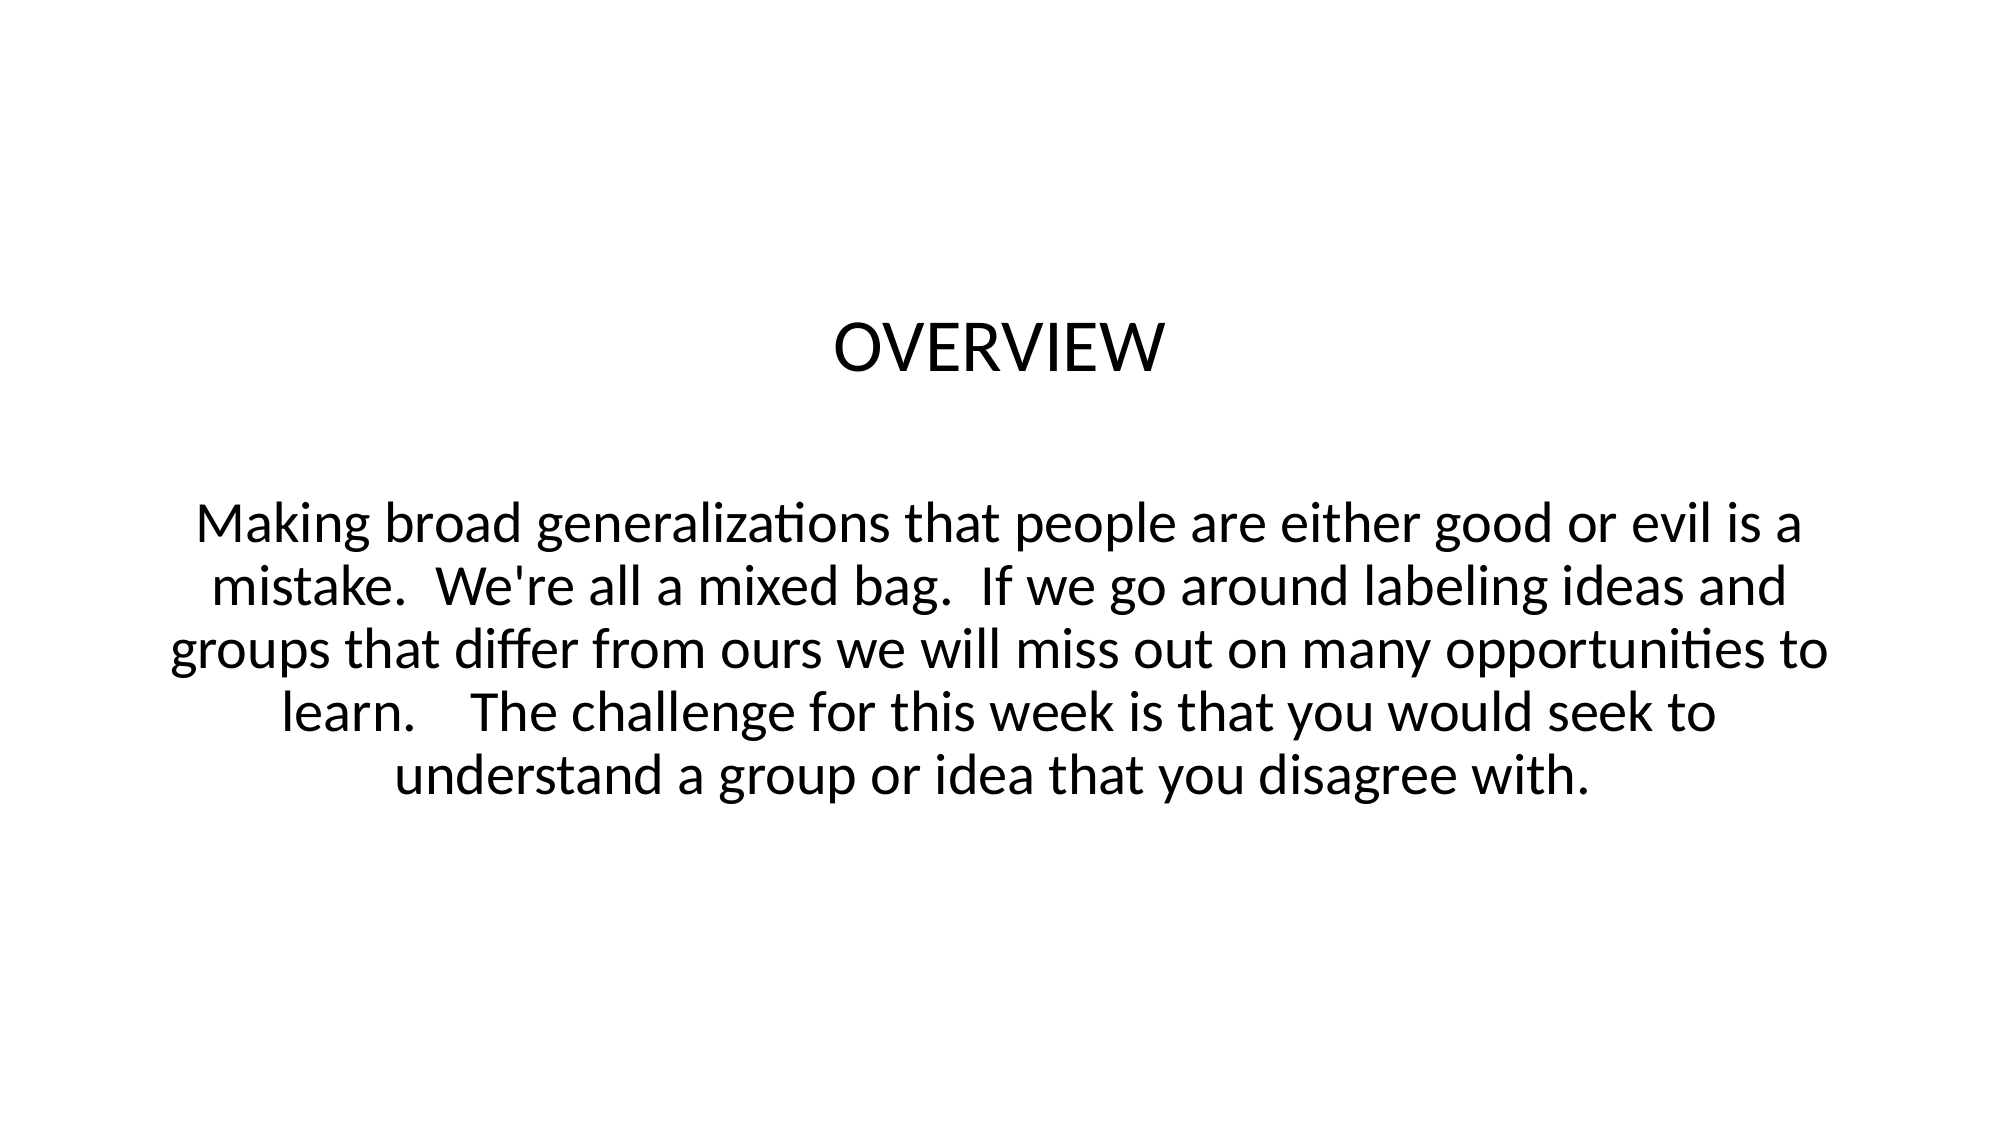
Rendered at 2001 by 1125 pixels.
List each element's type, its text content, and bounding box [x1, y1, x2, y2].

list OVERVIEW Making broad generalizations that people are either good or evil is a mistake. We're all a mixed bag. If we go around labeling ideas and groups that differ from ours we will miss out on many opportunities to learn. The challenge for this week is that you would seek to understand a group or idea that you disagree with. [137, 299, 1863, 1014]
